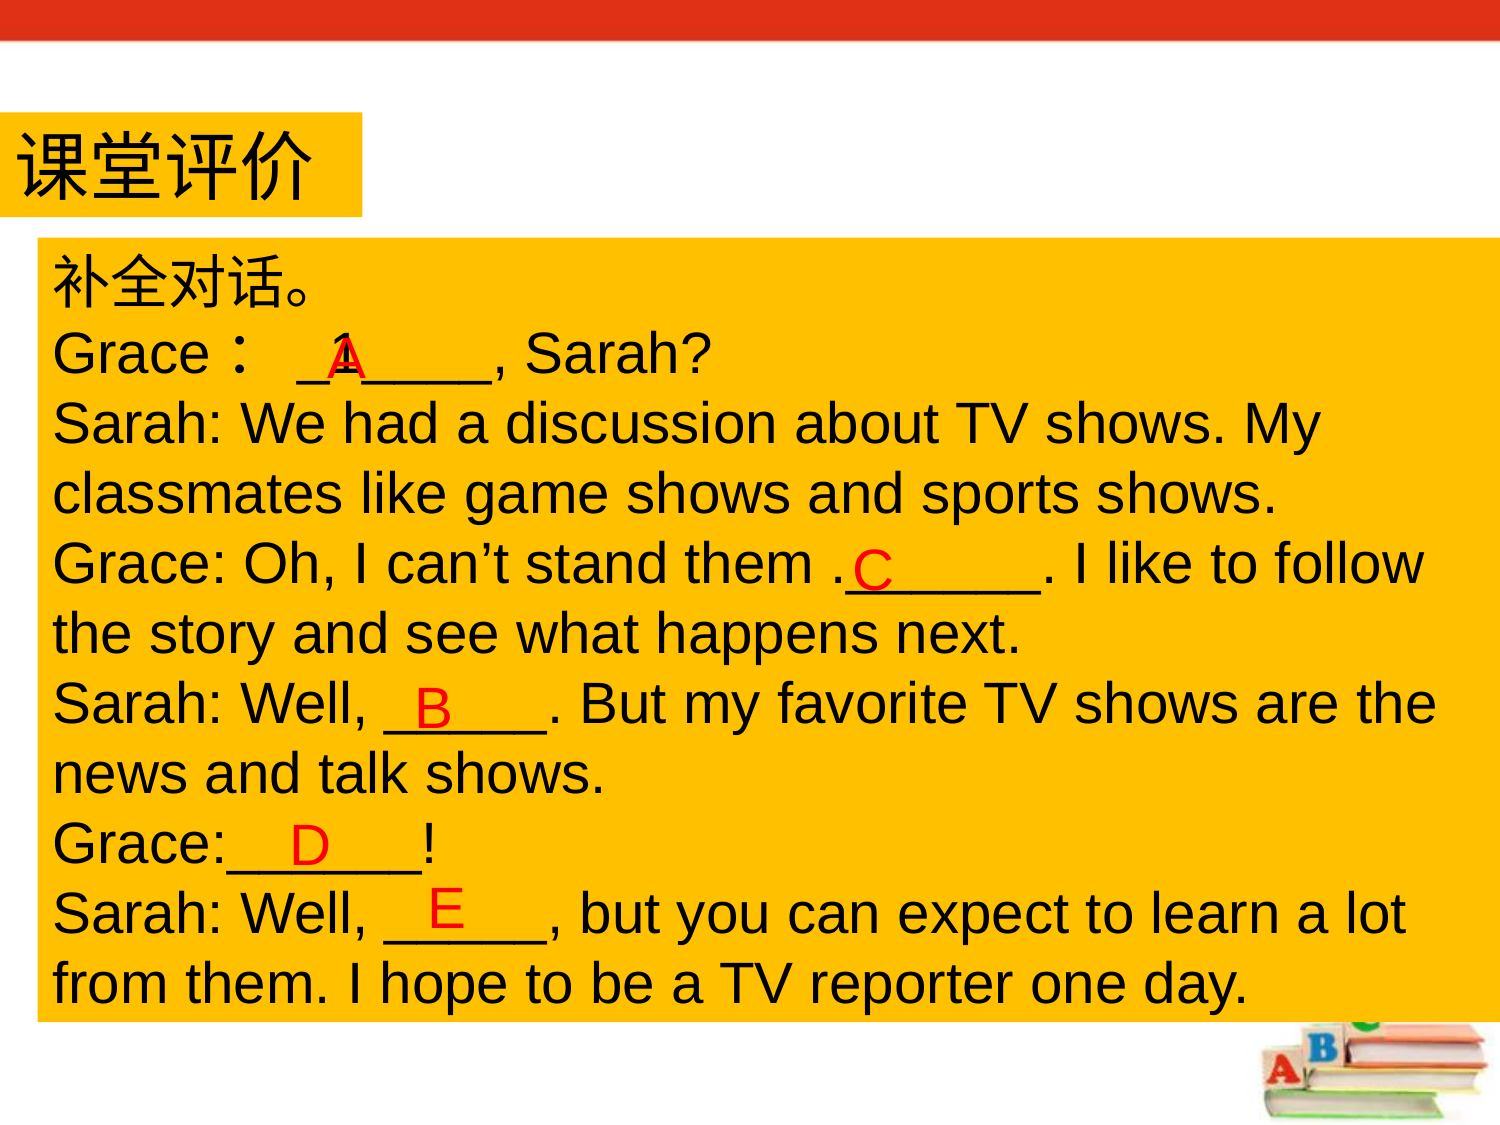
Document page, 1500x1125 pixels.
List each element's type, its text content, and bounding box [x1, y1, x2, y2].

text_box 课堂评价 [0, 112, 363, 218]
text_box B [399, 662, 463, 748]
text_box E [412, 862, 513, 948]
picture [0, 0, 1500, 1125]
text_box 补全对话。 Grace：_1____, Sarah? Sarah: We had a discussion about TV shows. My classmates like game shows and sports shows. Grace: Oh, I can’t stand them .______. I like to follow the story and see what happens next. Sarah: Well, _____. But my favorite TV shows are the news and talk shows. Grace:______! Sarah: Well, _____, but you can expect to learn a lot from them. I hope to be a TV reporter one day. [37, 237, 1500, 1023]
text_box C [837, 525, 900, 610]
text_box D [274, 800, 350, 885]
text_box A [312, 312, 388, 398]
